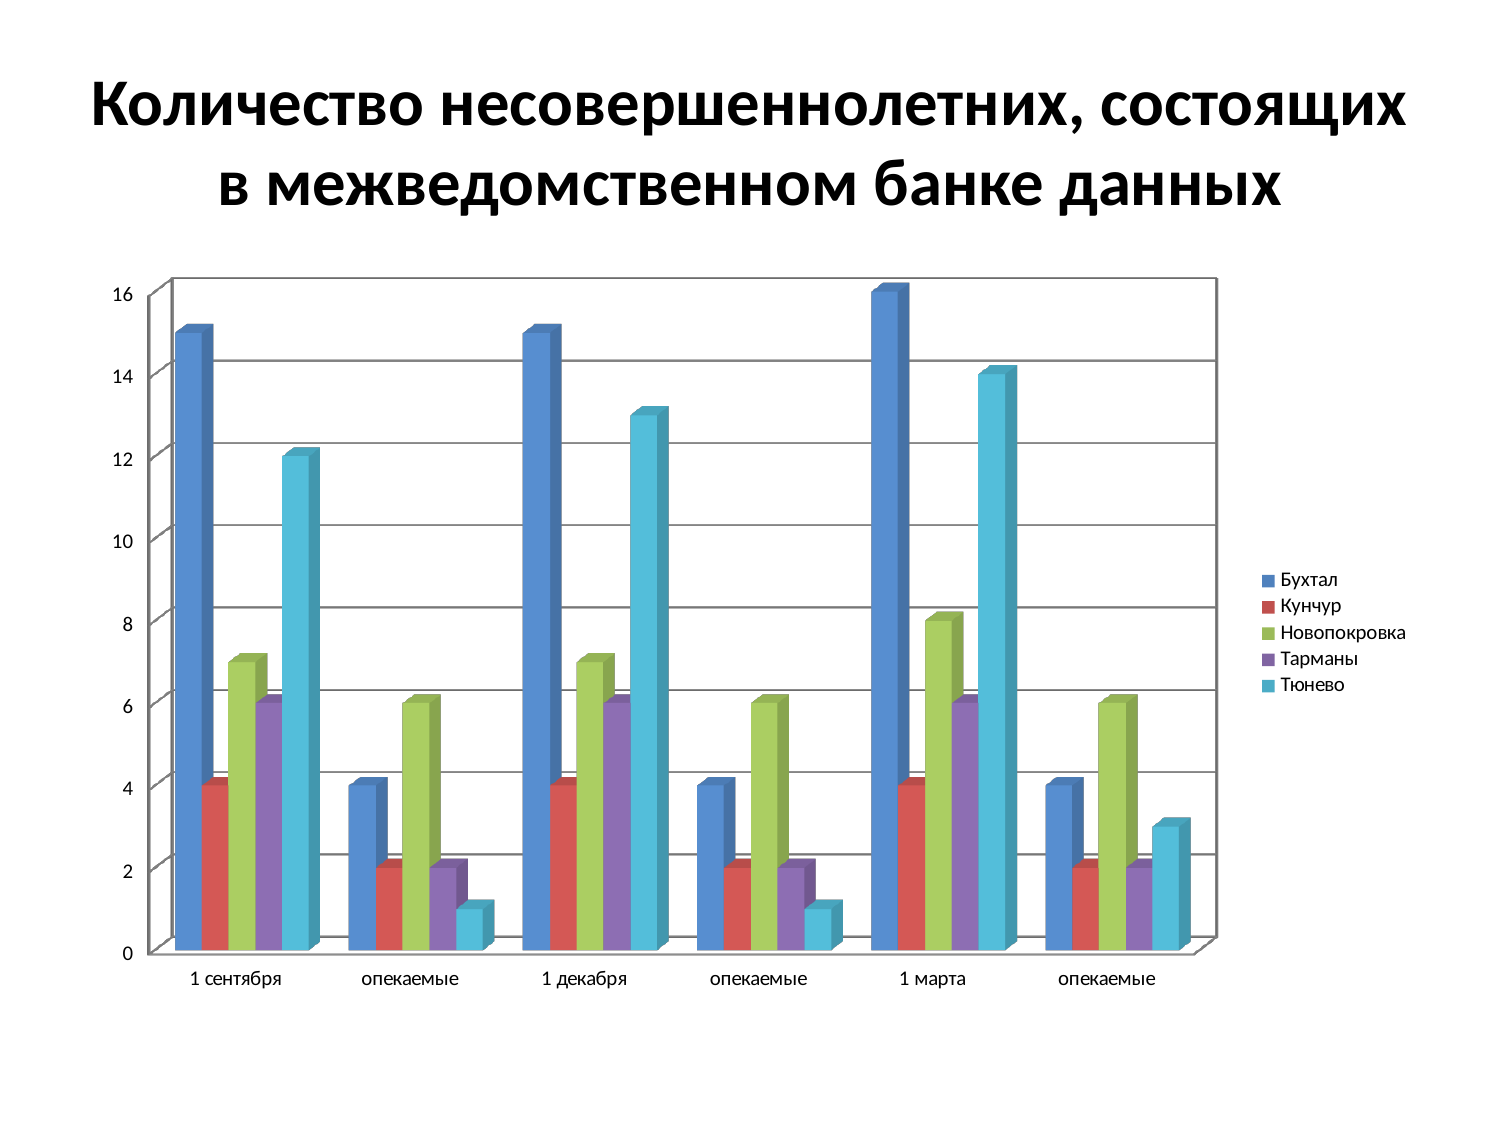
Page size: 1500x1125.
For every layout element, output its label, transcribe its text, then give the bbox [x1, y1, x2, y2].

chart [74, 262, 1426, 1006]
title Количество несовершеннолетних, состоящих в межведомственном банке данных [75, 45, 1425, 233]
